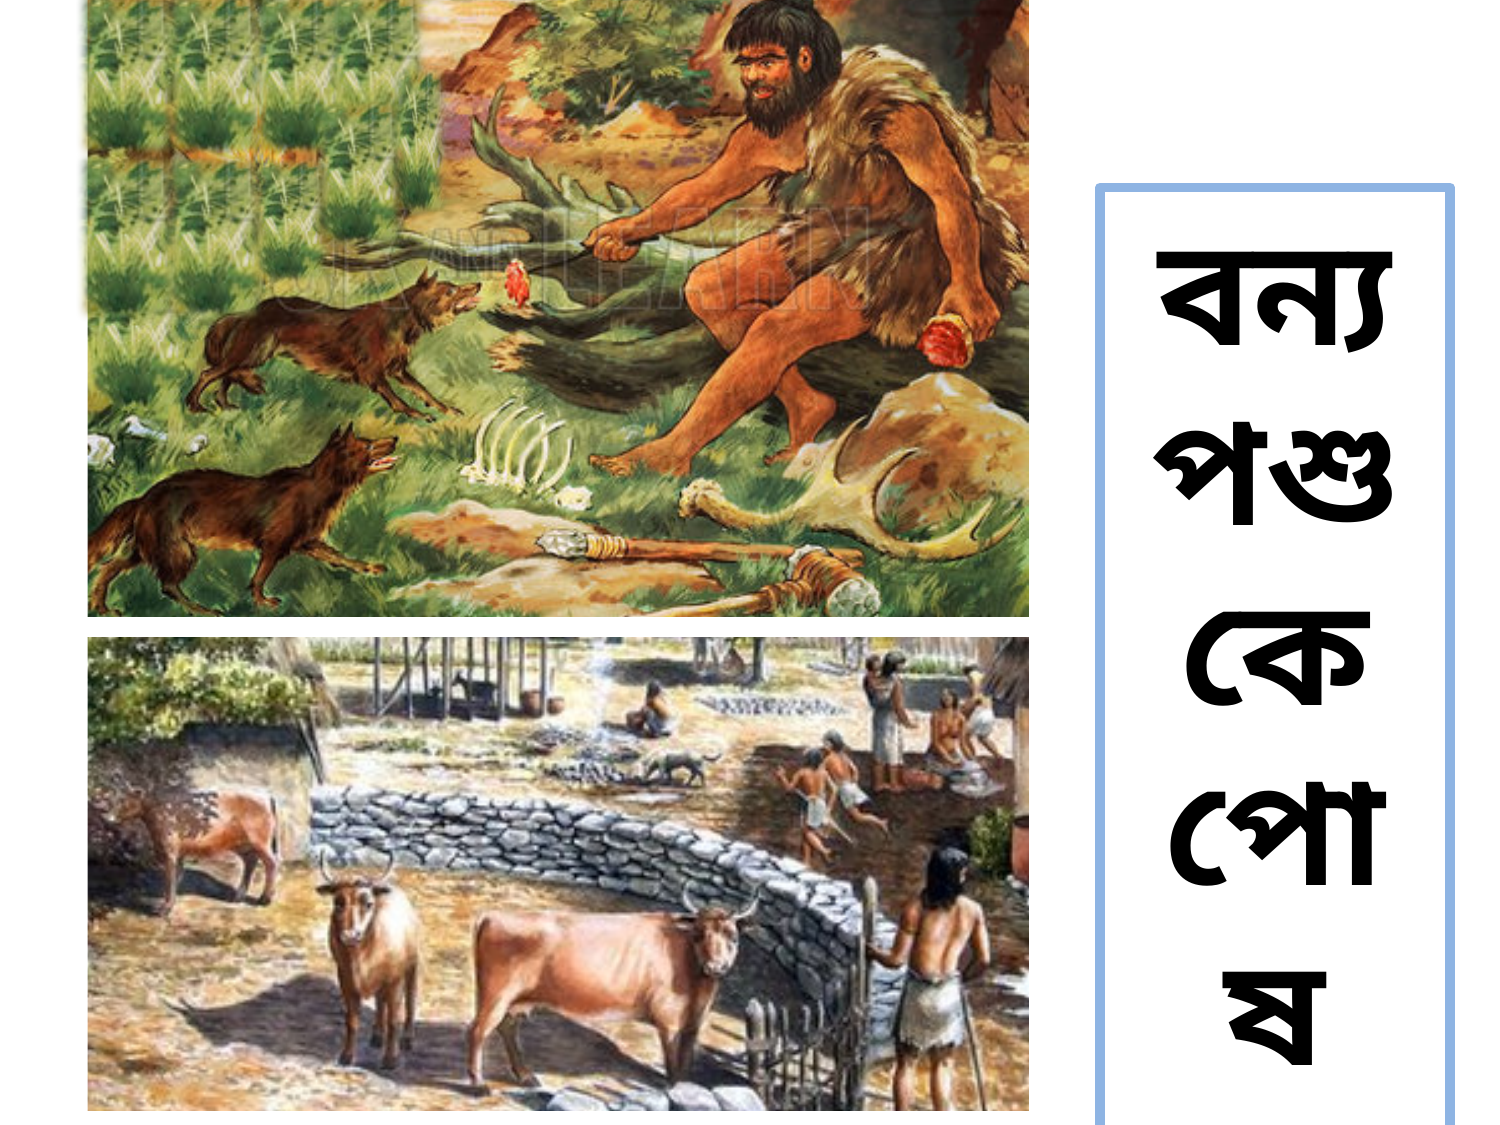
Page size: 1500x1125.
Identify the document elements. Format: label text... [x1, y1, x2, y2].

text_box বন্য পশুকে পোষ মানায় [1100, 187, 1450, 1125]
picture [74, 0, 1030, 617]
picture [87, 637, 1030, 1111]
